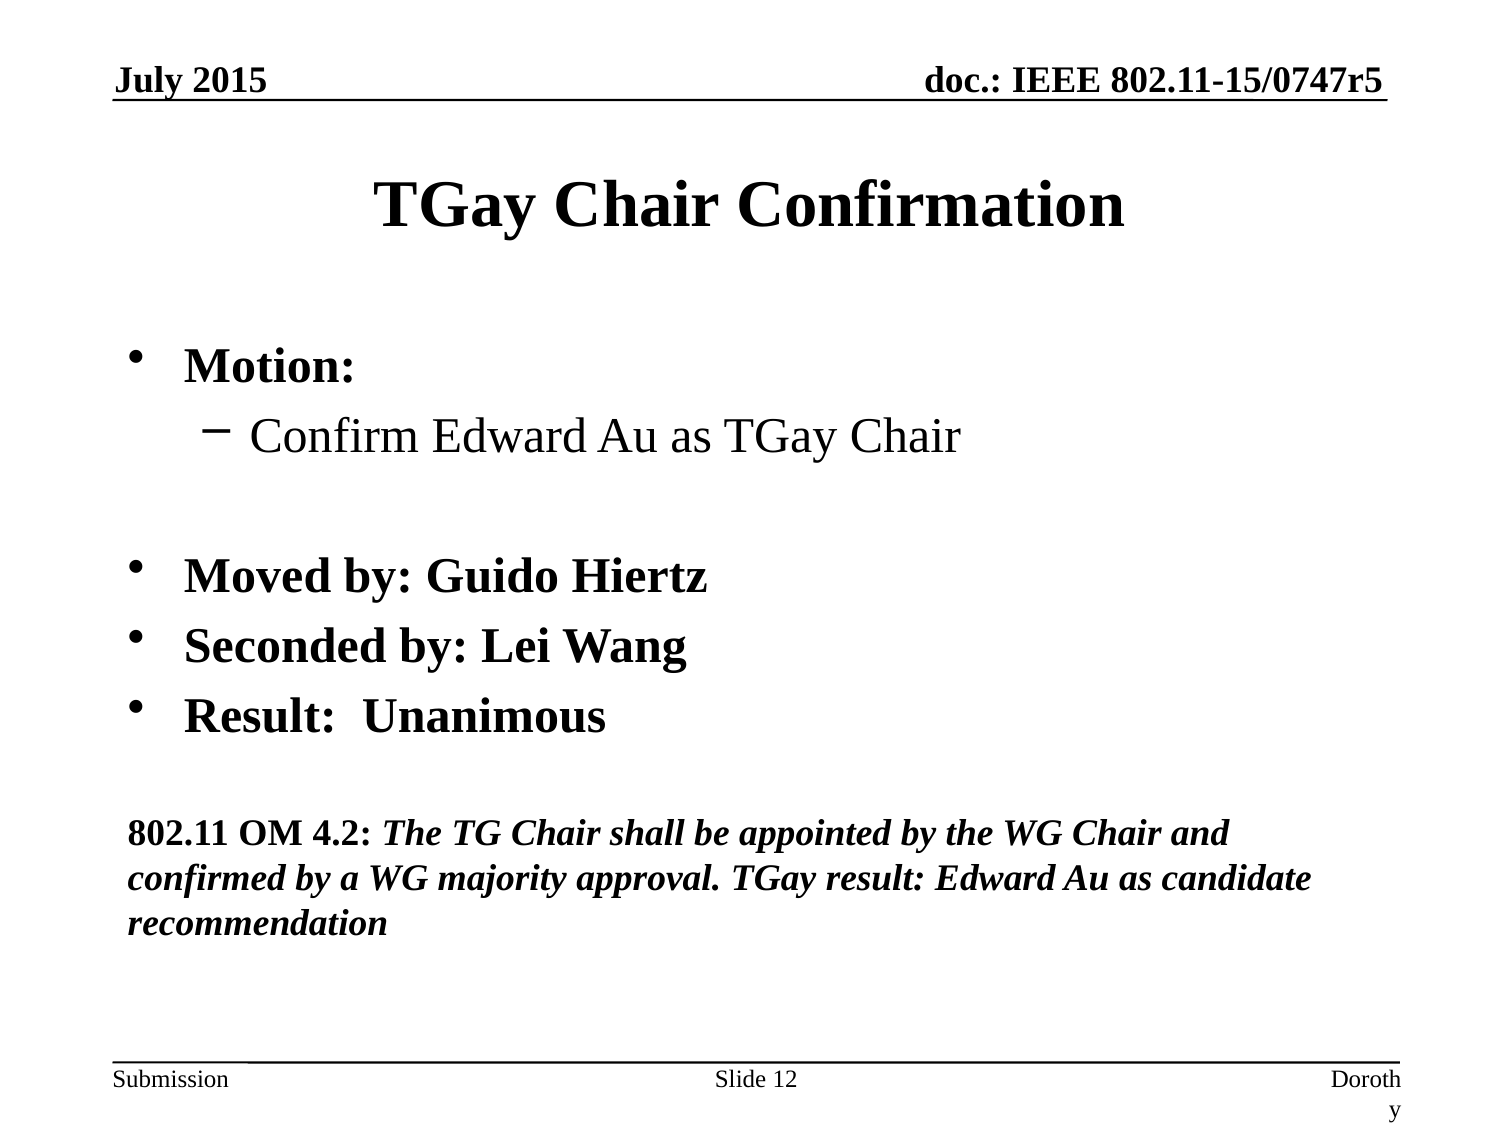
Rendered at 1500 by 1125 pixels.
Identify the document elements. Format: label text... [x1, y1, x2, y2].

slide_number Slide 12 [712, 1061, 800, 1093]
footer Dorothy Stanley, HP-Aruba Networks [1324, 1061, 1402, 1093]
title TGay Chair Confirmation [112, 112, 1388, 288]
list Motion: Confirm Edward Au as TGay Chair Moved by: Guido Hiertz Seconded by: Lei Wang Result: Unanimous 802.11 OM 4.2: The TG Chair shall be appointed by the WG Chair and confirmed by a WG majority approval. TGay result: Edward Au as candidate recommendation [112, 324, 1388, 1063]
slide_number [114, 54, 374, 101]
